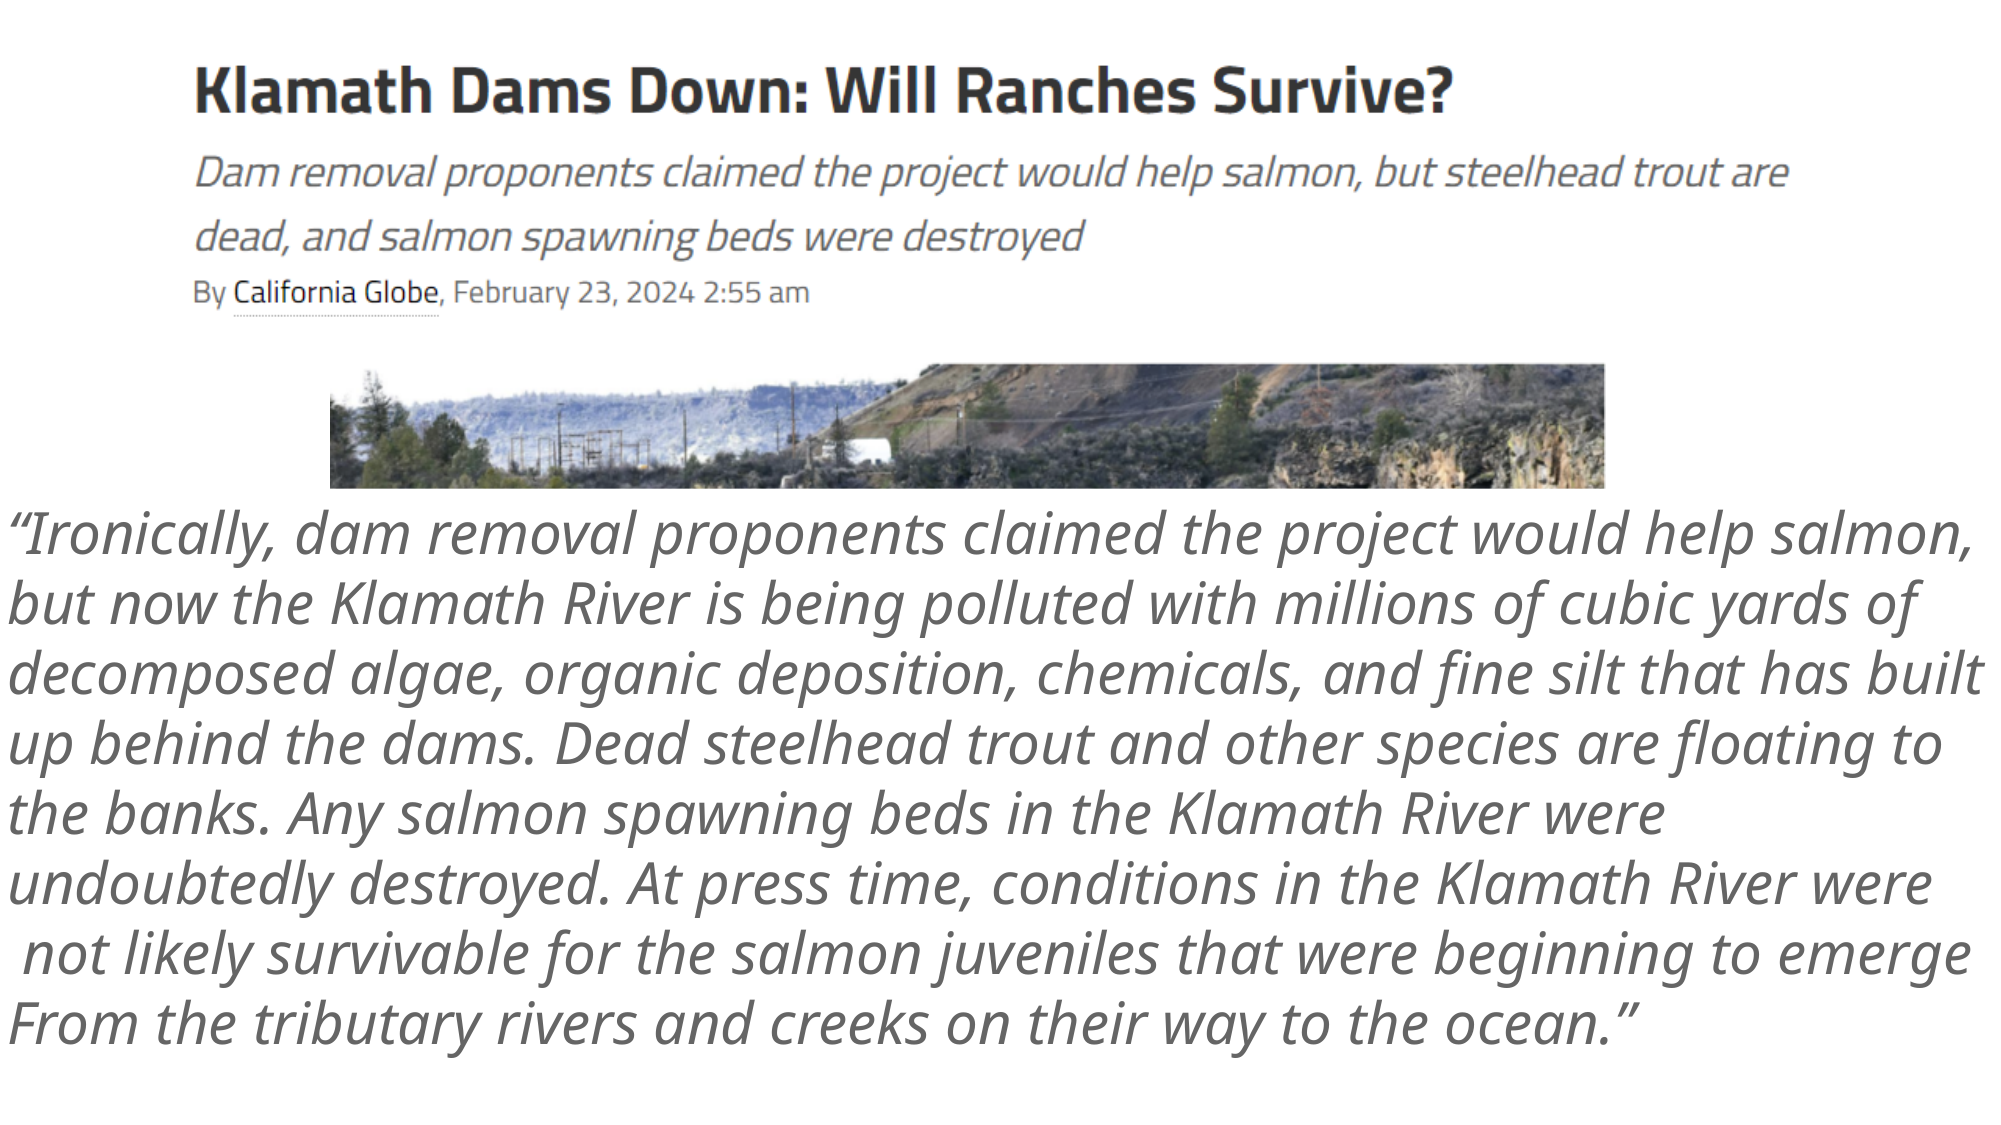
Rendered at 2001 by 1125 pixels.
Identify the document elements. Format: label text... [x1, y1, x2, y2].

picture [192, 55, 1808, 1044]
text_box “Ironically, dam removal proponents claimed the project would help salmon, but now the Klamath River is being polluted with millions of cubic yards of decomposed algae, organic deposition, chemicals, and fine silt that has built up behind the dams. Dead steelhead trout and other species are floating to the banks. Any salmon spawning beds in the Klamath River were undoubtedly destroyed. At press time, conditions in the Klamath River were not likely survivable for the salmon juveniles that were beginning to emerge From the tributary rivers and creeks on their way to the ocean.” [0, 488, 2000, 1064]
